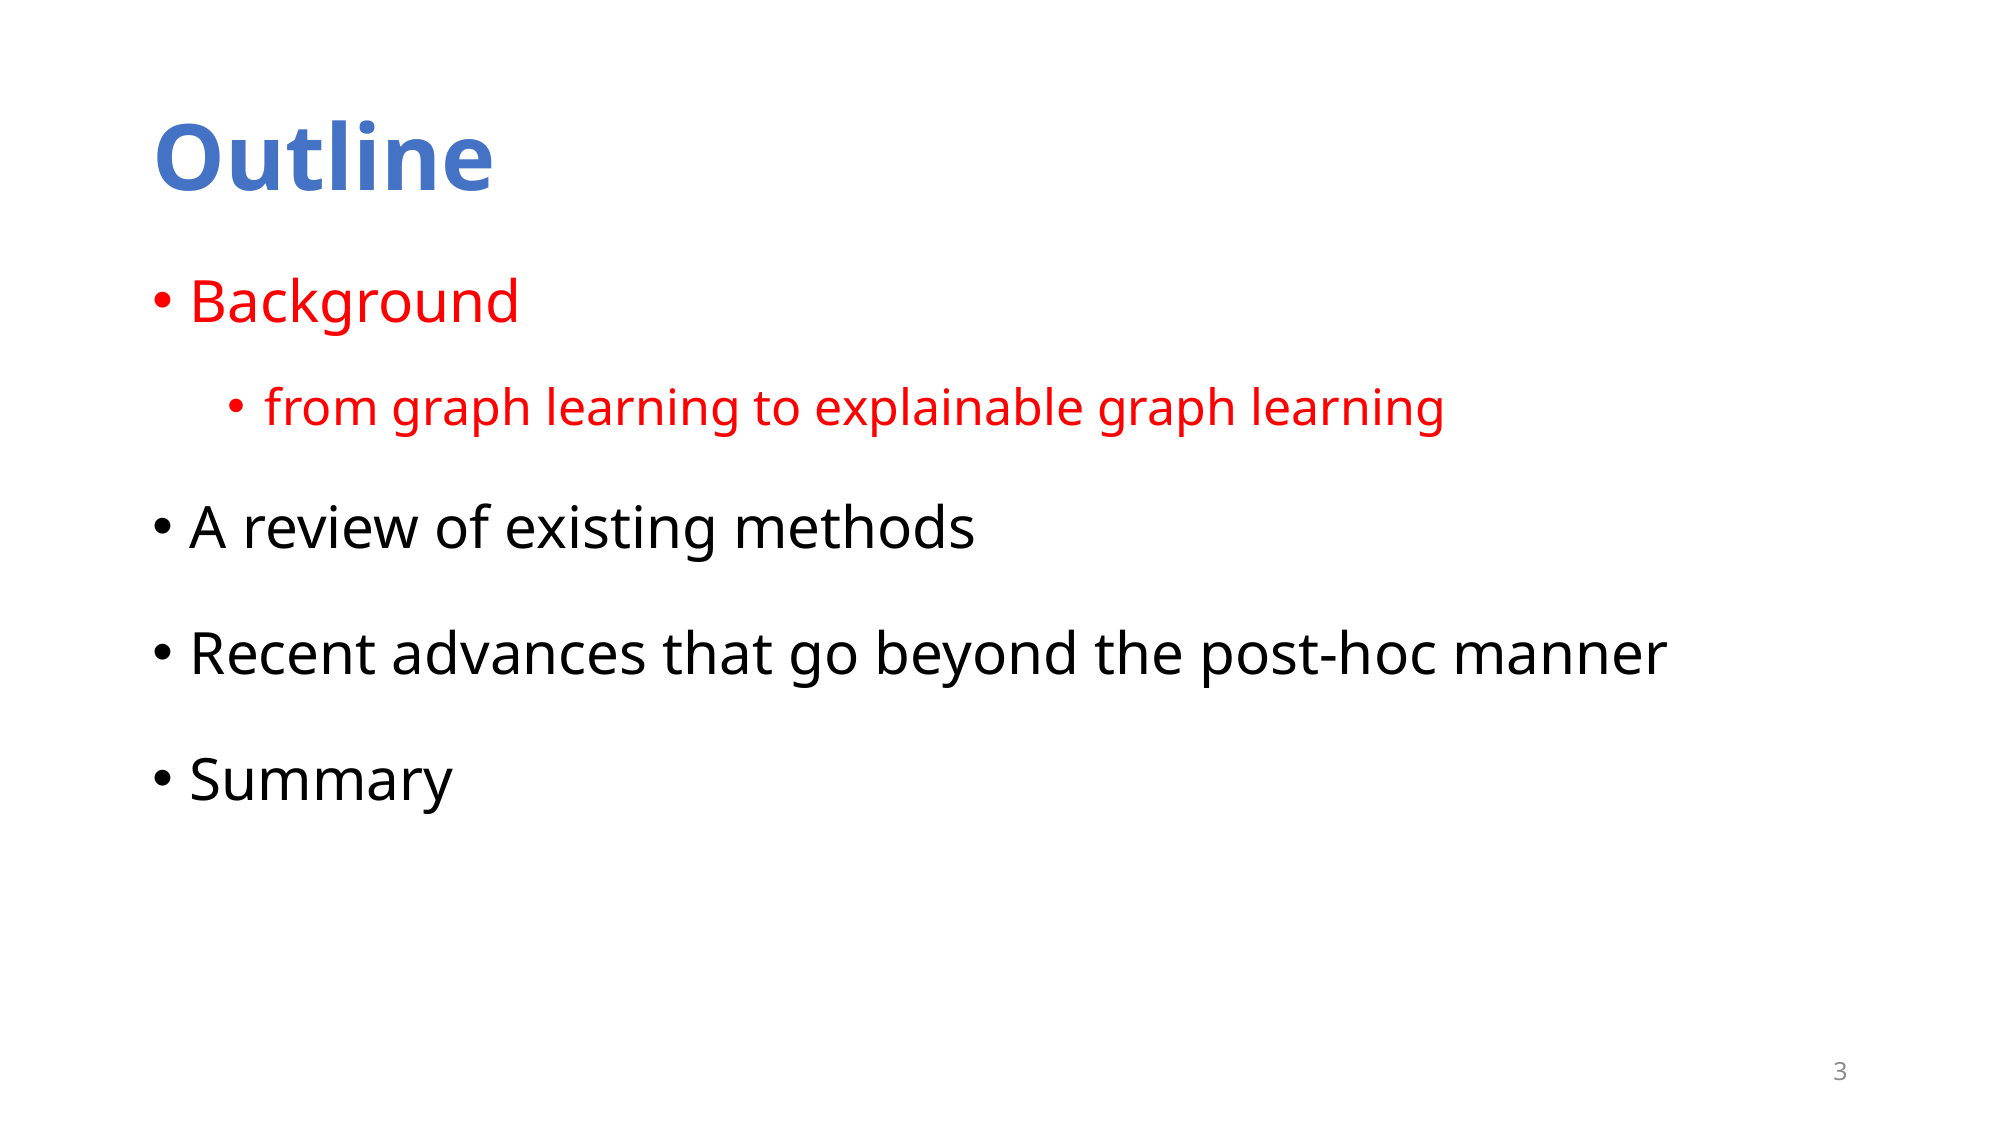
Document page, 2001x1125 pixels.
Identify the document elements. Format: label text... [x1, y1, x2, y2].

slide_number 3 [1412, 1042, 1863, 1103]
title Outline [137, 52, 1863, 222]
list Background from graph learning to explainable graph learning A review of existing methods Recent advances that go beyond the post-hoc manner Summary [137, 222, 1863, 1014]
